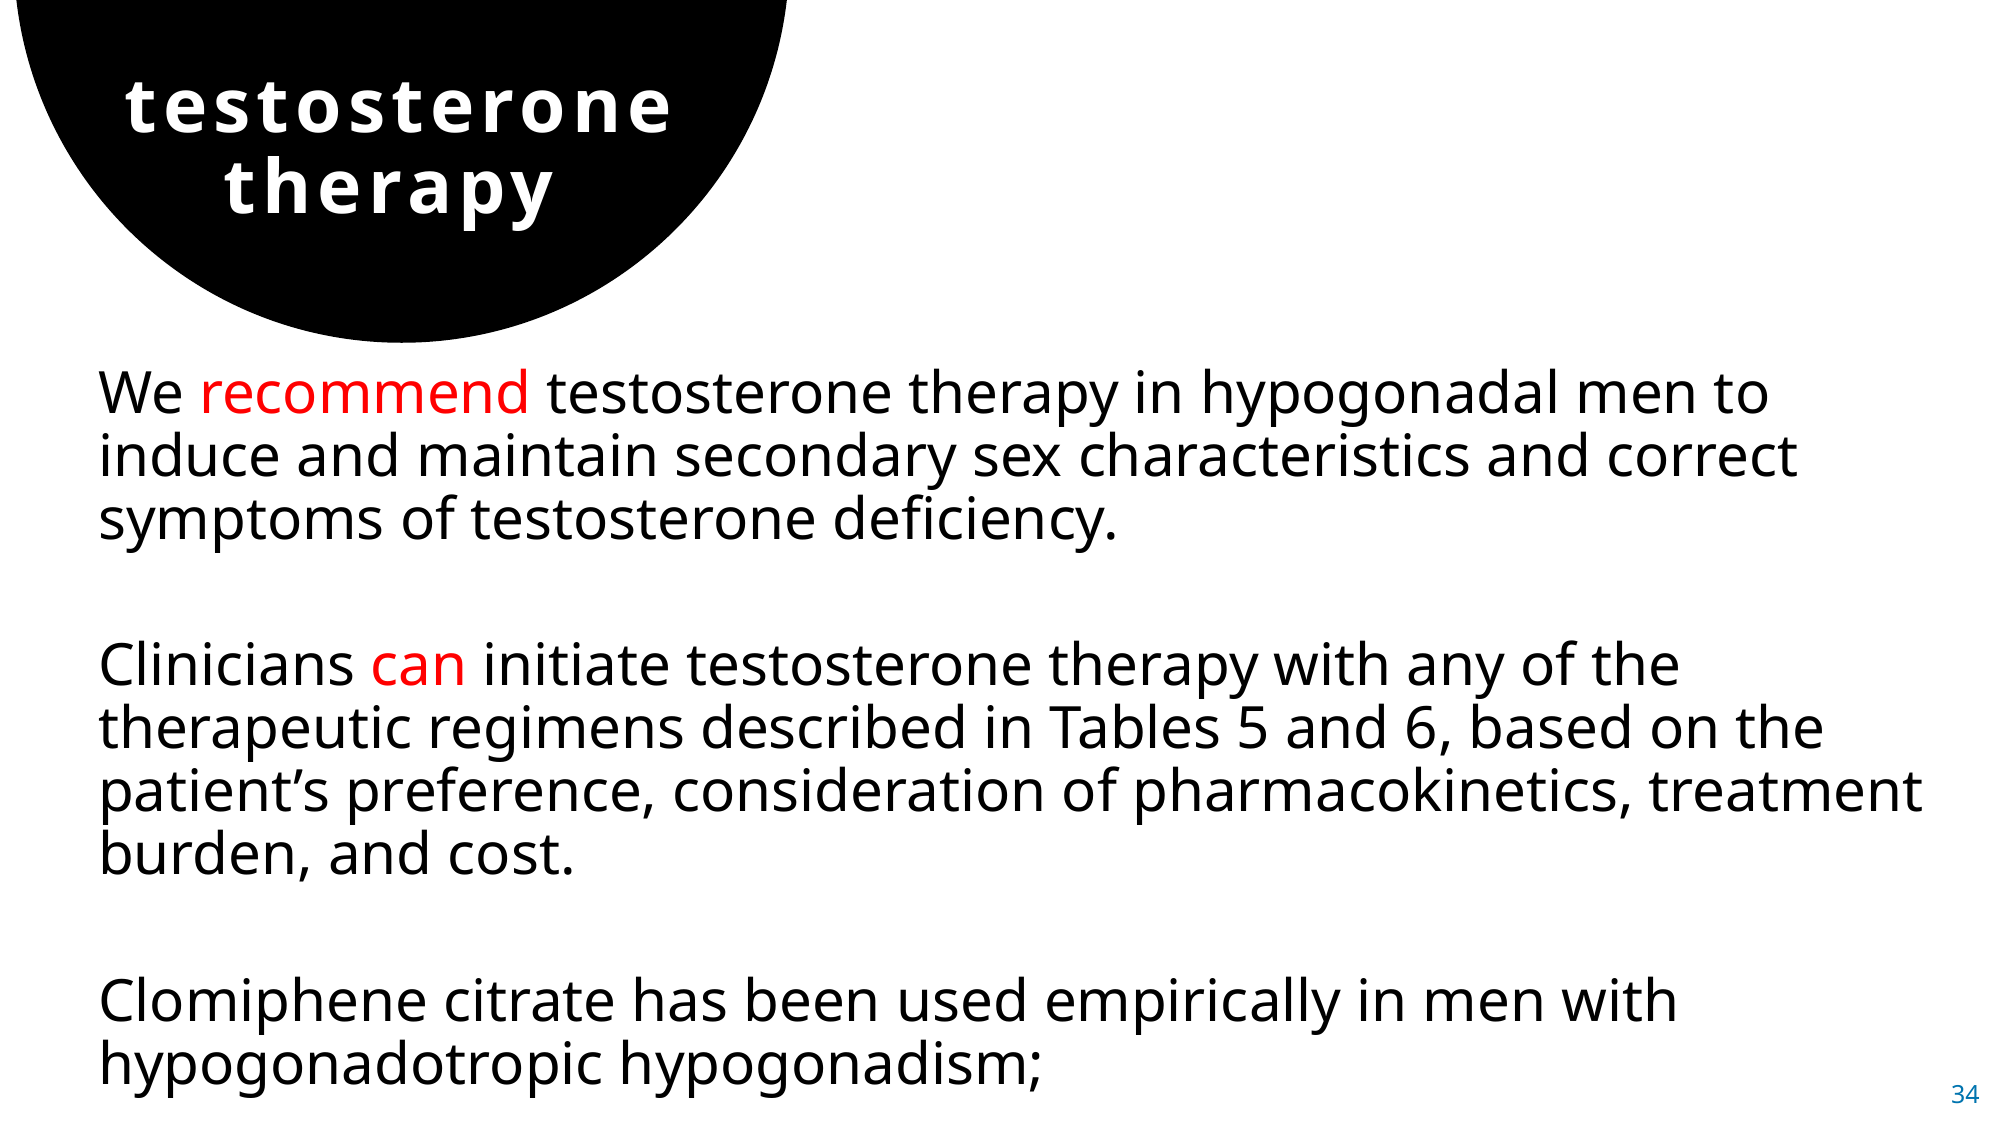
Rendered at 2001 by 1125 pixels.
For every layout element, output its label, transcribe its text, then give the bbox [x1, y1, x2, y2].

text_box testosterone therapy [66, 60, 737, 211]
list Clinicians can initiate testosterone therapy with any of the therapeutic regimens described in Tables 5 and 6, based on the patient’s preference, consideration of pharmacokinetics, treatment burden, and cost. Clomiphene citrate has been used empirically in men with hypogonadotropic hypogonadism; [83, 627, 1954, 1046]
slide_number 34 [1930, 1065, 1995, 1125]
list We recommend testosterone therapy in hypogonadal men to induce and maintain secondary sex characteristics and correct symptoms of testosterone deficiency. [83, 355, 1931, 626]
text_box [108, 211, 695, 344]
text_box [15, 0, 788, 152]
